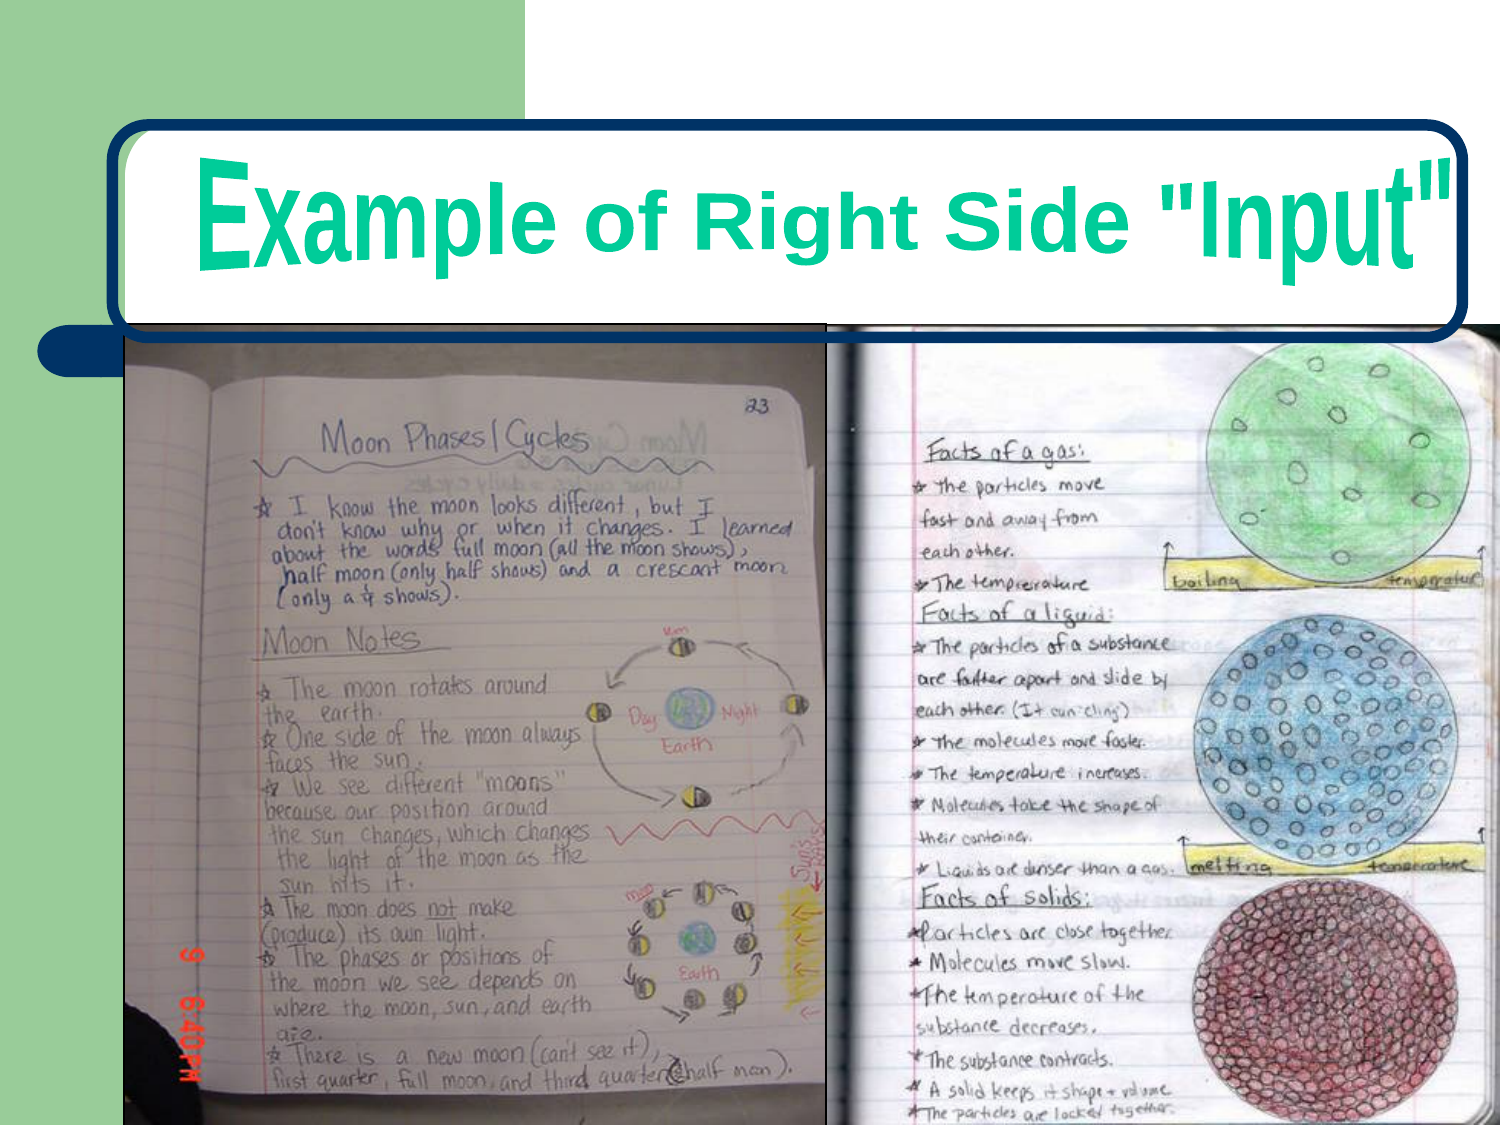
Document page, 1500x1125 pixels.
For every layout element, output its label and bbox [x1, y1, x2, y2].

text_box [112, 124, 1463, 338]
list [829, 324, 1500, 1125]
list [124, 346, 826, 1125]
